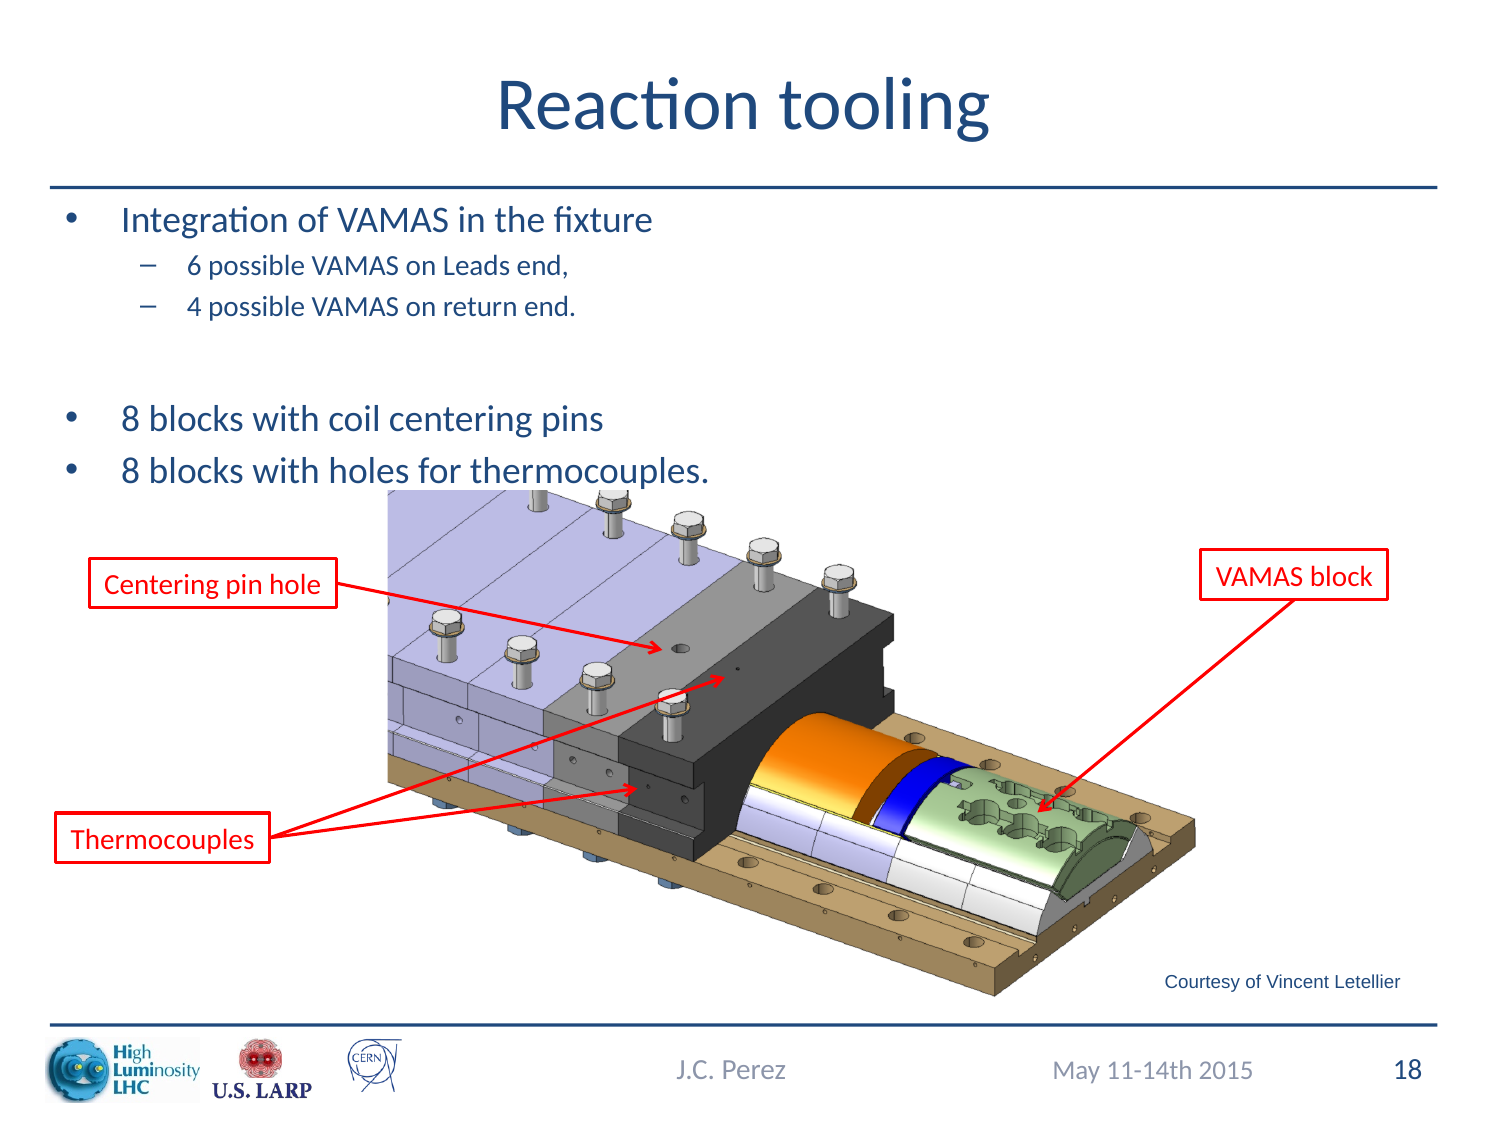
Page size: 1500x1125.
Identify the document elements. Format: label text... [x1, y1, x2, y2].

list Integration of VAMAS in the fixture 6 possible VAMAS on Leads end, 4 possible VAMAS on return end. 8 blocks with coil centering pins 8 blocks with holes for thermocouples. [50, 187, 1438, 993]
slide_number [1037, 1037, 1326, 1100]
picture [387, 490, 1201, 1002]
title Reaction tooling [50, 24, 1438, 175]
text_box Centering pin hole [89, 558, 337, 608]
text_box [1037, 600, 1295, 813]
text_box VAMAS block [1204, 549, 1388, 600]
picture [337, 1029, 414, 1100]
picture [212, 1037, 313, 1104]
picture [45, 1037, 200, 1103]
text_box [337, 583, 663, 651]
footer J.C. Perez [387, 1037, 1075, 1098]
text_box Thermocouples [55, 812, 270, 863]
text_box Courtesy of Vincent Letellier [1204, 962, 1450, 1000]
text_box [270, 788, 638, 839]
slide_number 18 [1337, 1037, 1438, 1098]
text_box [270, 676, 726, 839]
